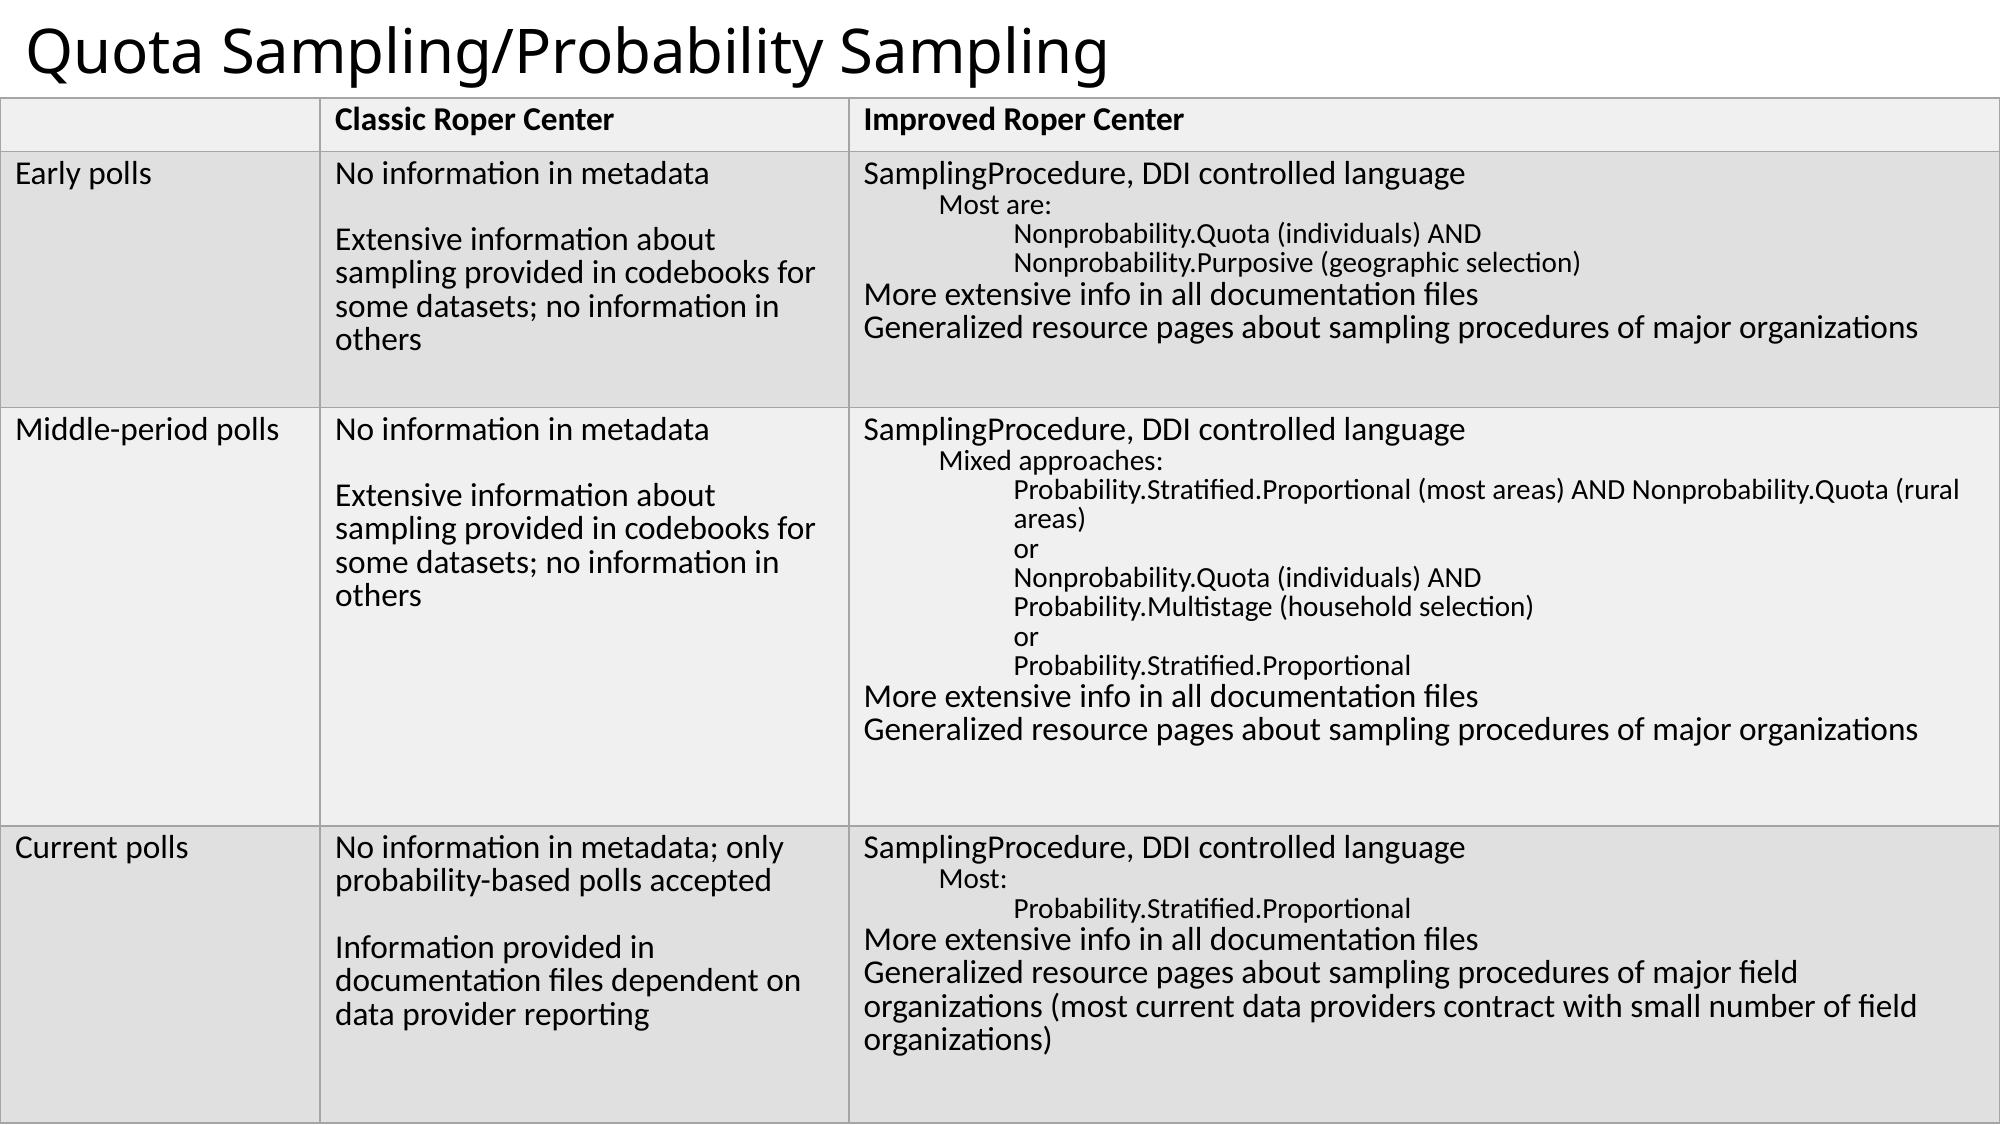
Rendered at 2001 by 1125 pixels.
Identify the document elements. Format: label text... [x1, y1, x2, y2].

table_cell Current polls [1, 827, 319, 1122]
title Quota Sampling/Probability Sampling [10, 12, 1953, 95]
table_cell Middle-period polls [1, 408, 319, 825]
table_cell SamplingProcedure, DDI controlled language Most are: Nonprobability.Quota (individuals) AND Nonprobability.Purposive (geographic selection) More extensive info in all documentation files Generalized resource pages about sampling procedures of major organizations [850, 152, 1999, 407]
table_header Classic Roper Center [321, 99, 848, 151]
table_cell No information in metadata Extensive information about sampling provided in codebooks for some datasets; no information in others [321, 408, 848, 825]
table_cell Early polls [1, 152, 319, 407]
table_cell No information in metadata; only probability-based polls accepted Information provided in documentation files dependent on data provider reporting [321, 827, 848, 1122]
table_header [1, 99, 319, 151]
table_cell SamplingProcedure, DDI controlled language Mixed approaches: Probability.Stratified.Proportional (most areas) AND Nonprobability.Quota (rural areas) or Nonprobability.Quota (individuals) AND Probability.Multistage (household selection) or Probability.Stratified.Proportional More extensive info in all documentation files Generalized resource pages about sampling procedures of major organizations [850, 408, 1999, 825]
table_cell SamplingProcedure, DDI controlled language Most: Probability.Stratified.Proportional More extensive info in all documentation files Generalized resource pages about sampling procedures of major field organizations (most current data providers contract with small number of field organizations) [850, 827, 1999, 1122]
table_header Improved Roper Center [850, 99, 1999, 151]
table_cell No information in metadata Extensive information about sampling provided in codebooks for some datasets; no information in others [321, 152, 848, 407]
